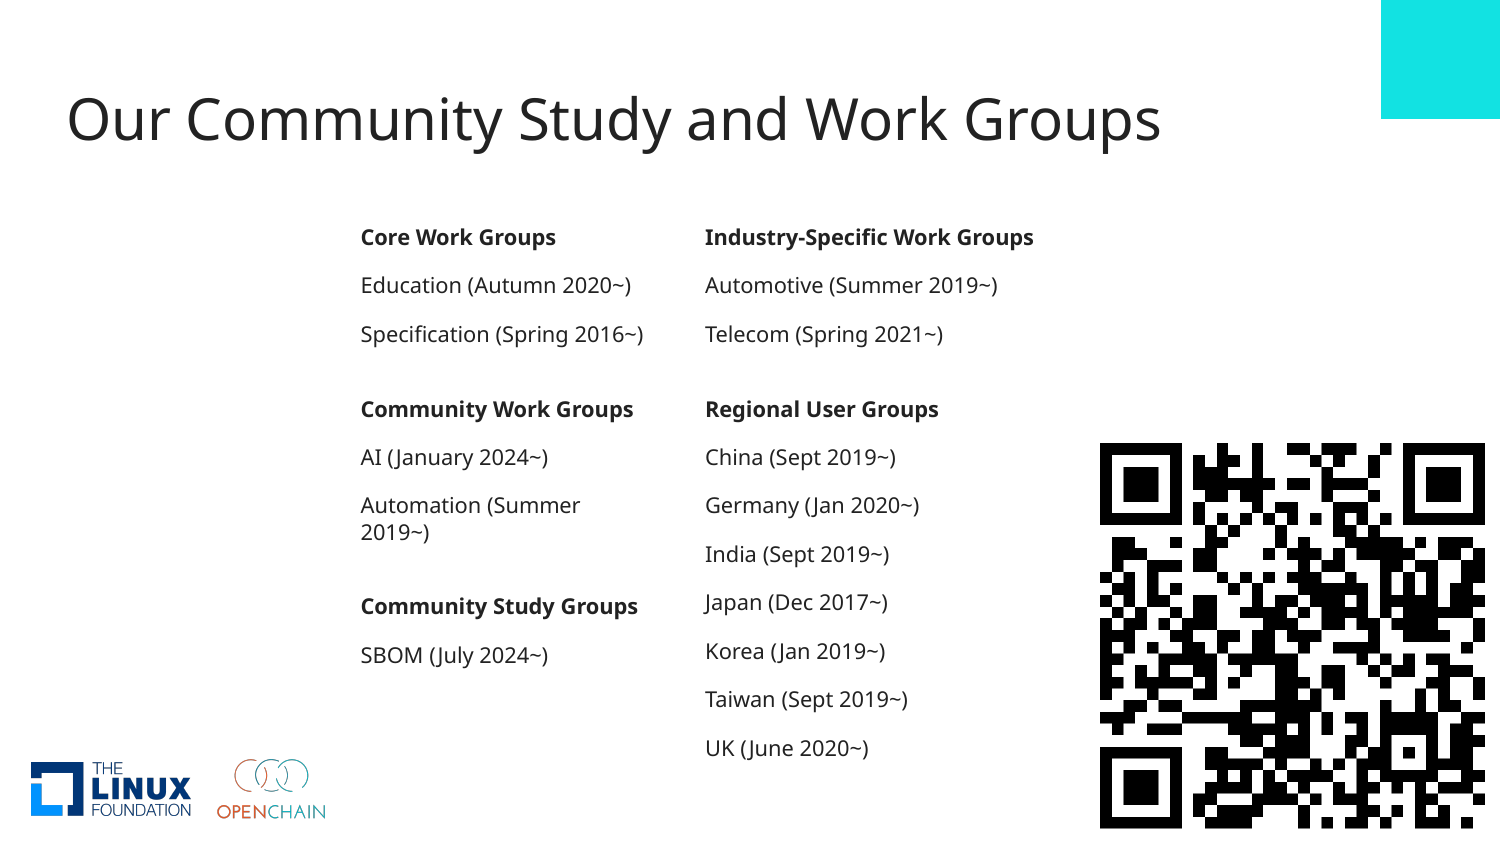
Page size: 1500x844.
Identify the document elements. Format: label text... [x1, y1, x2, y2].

picture [215, 757, 327, 821]
text_box Core Work Groups Education (Autumn 2020~) Specification (Spring 2016~) Community Work Groups AI (January 2024~) Automation (Summer 2019~) Community Study Groups SBOM (July 2024~) [345, 208, 665, 768]
title Our Community Study and Work Groups [51, 67, 1449, 167]
picture [1083, 427, 1500, 844]
picture [31, 762, 191, 816]
text_box Industry-Specific Work Groups Automotive (Summer 2019~) Telecom (Spring 2021~) Regional User Groups China (Sept 2019~) Germany (Jan 2020~) India (Sept 2019~) Japan (Dec 2017~) Korea (Jan 2019~) Taiwan (Sept 2019~) UK (June 2020~) [690, 208, 1135, 750]
